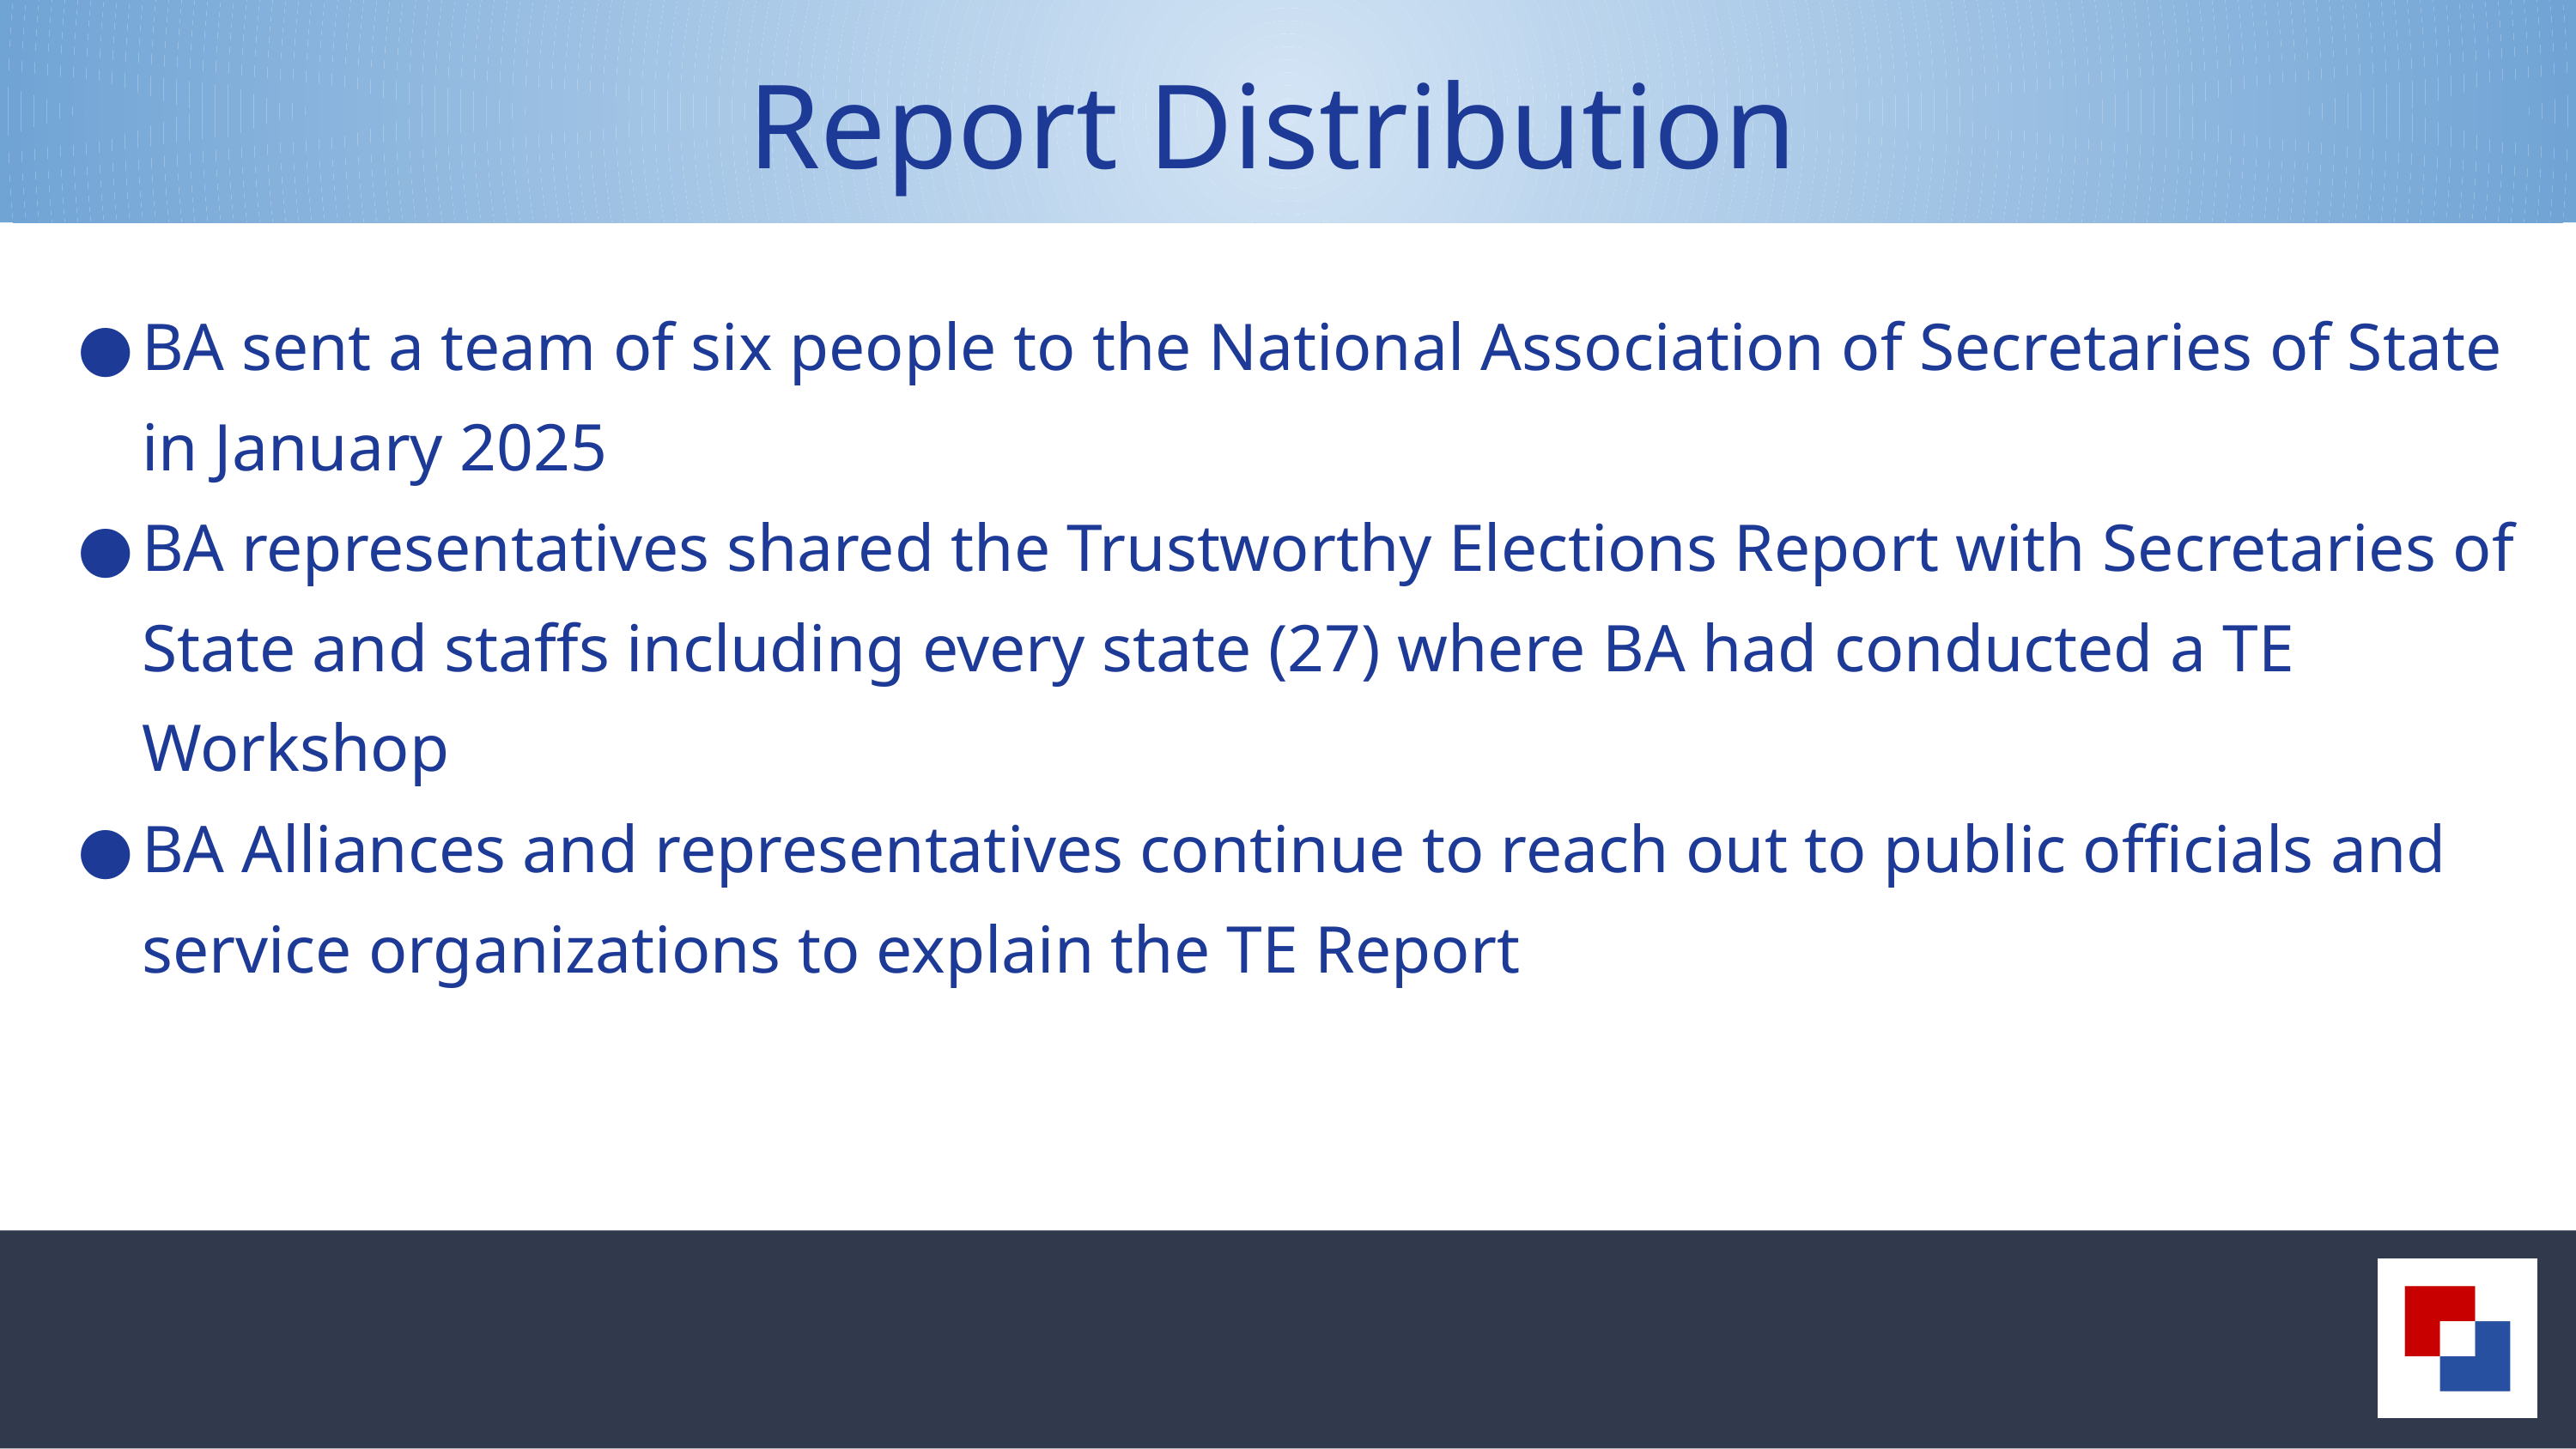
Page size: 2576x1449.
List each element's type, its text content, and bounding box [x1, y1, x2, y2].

text_box BA sent a team of six people to the National Association of Secretaries of State in January 2025 BA representatives shared the Trustworthy Elections Report with Secretaries of State and staffs including every state (27) where BA had conducted a TE Workshop BA Alliances and representatives continue to reach out to public officials and service organizations to explain the TE Report [0, 270, 2576, 1222]
picture [2378, 1258, 2537, 1419]
text_box Report Distribution [0, 0, 2576, 223]
